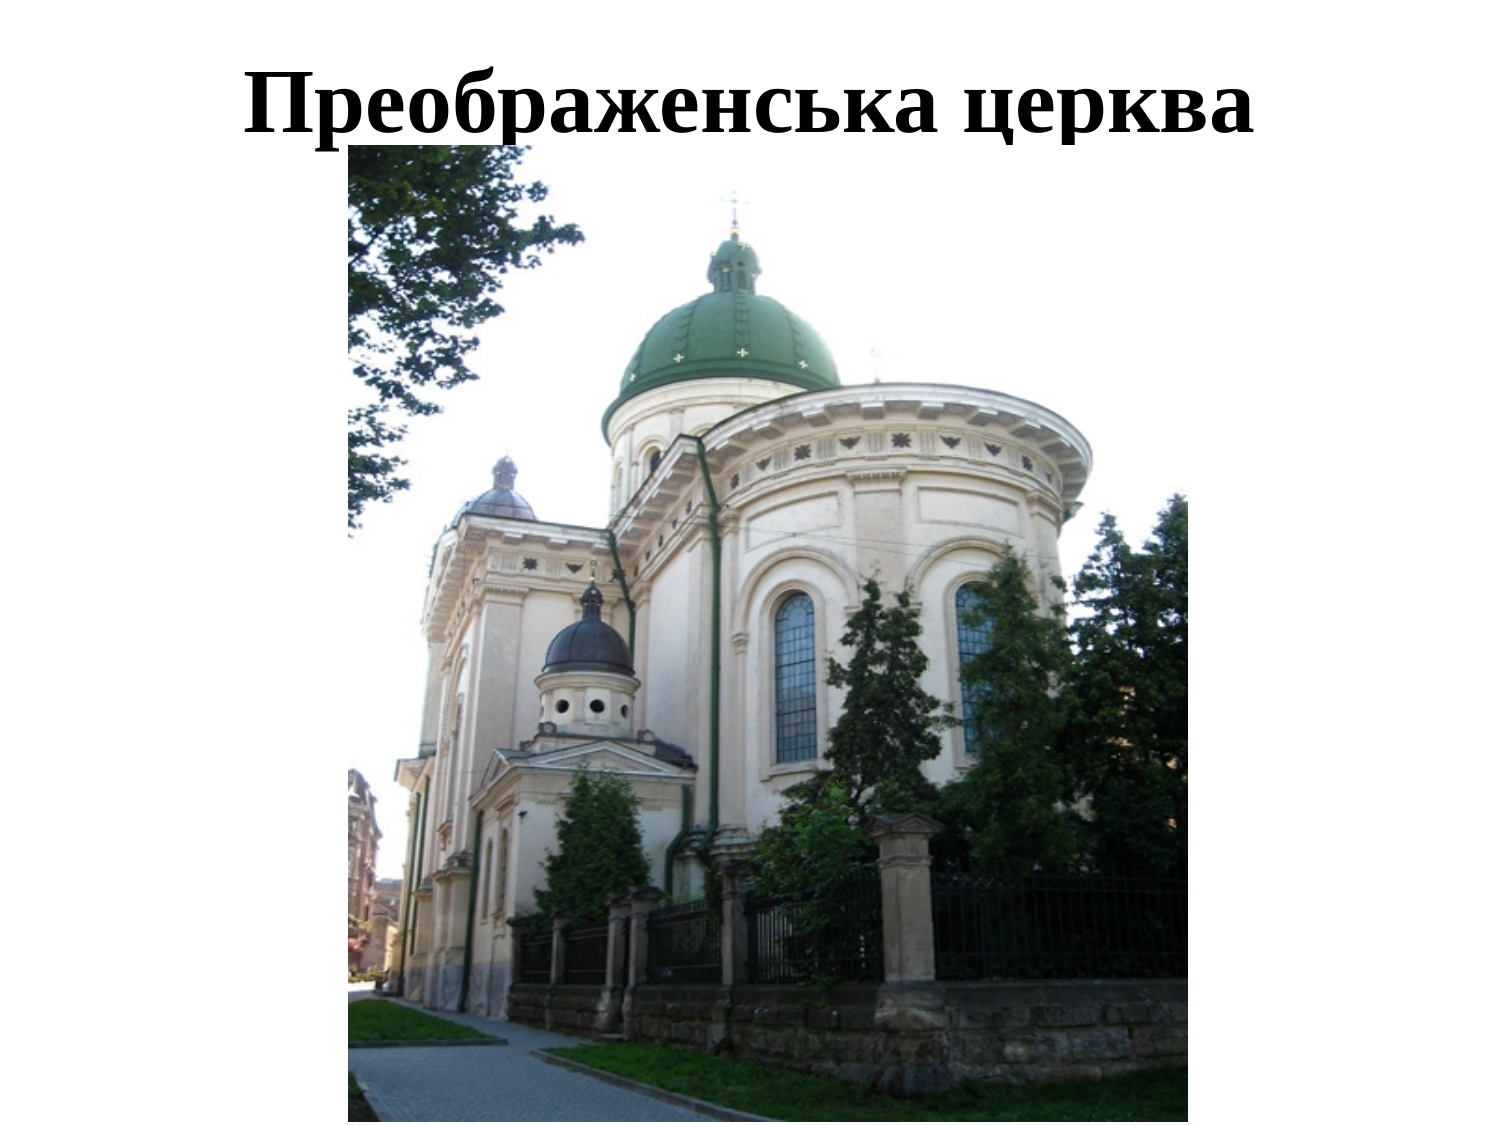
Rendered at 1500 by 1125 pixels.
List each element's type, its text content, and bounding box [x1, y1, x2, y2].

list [348, 145, 1188, 1123]
title Преображенська церква [75, 19, 1425, 173]
